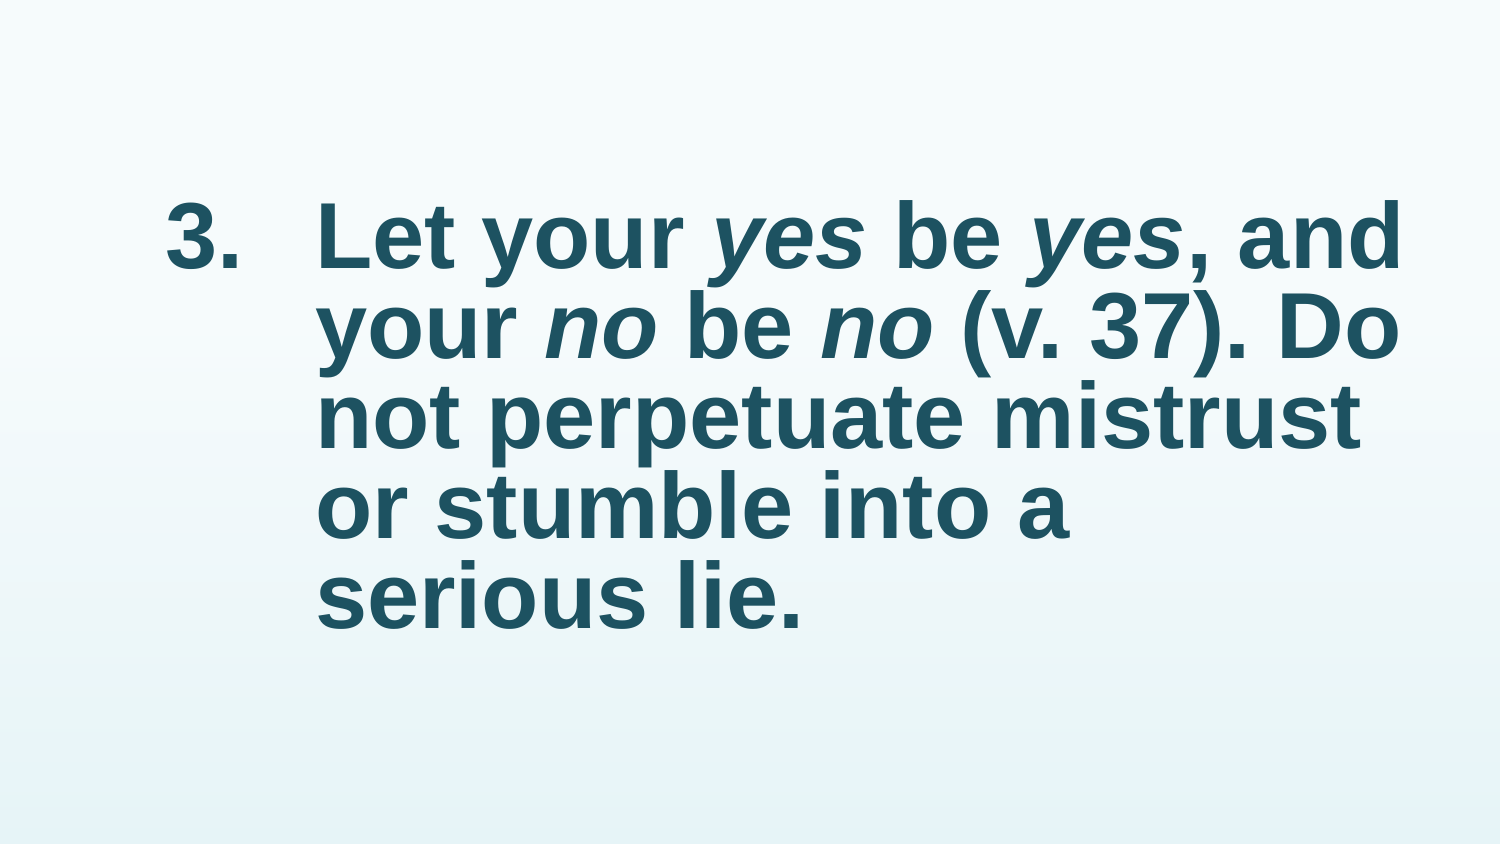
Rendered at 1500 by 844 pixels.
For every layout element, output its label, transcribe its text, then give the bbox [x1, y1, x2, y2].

title 3. Let your yes be yes, and your no be no (v. 37). Do not perpetuate mistrust or stumble into a serious lie. [150, 334, 1423, 510]
